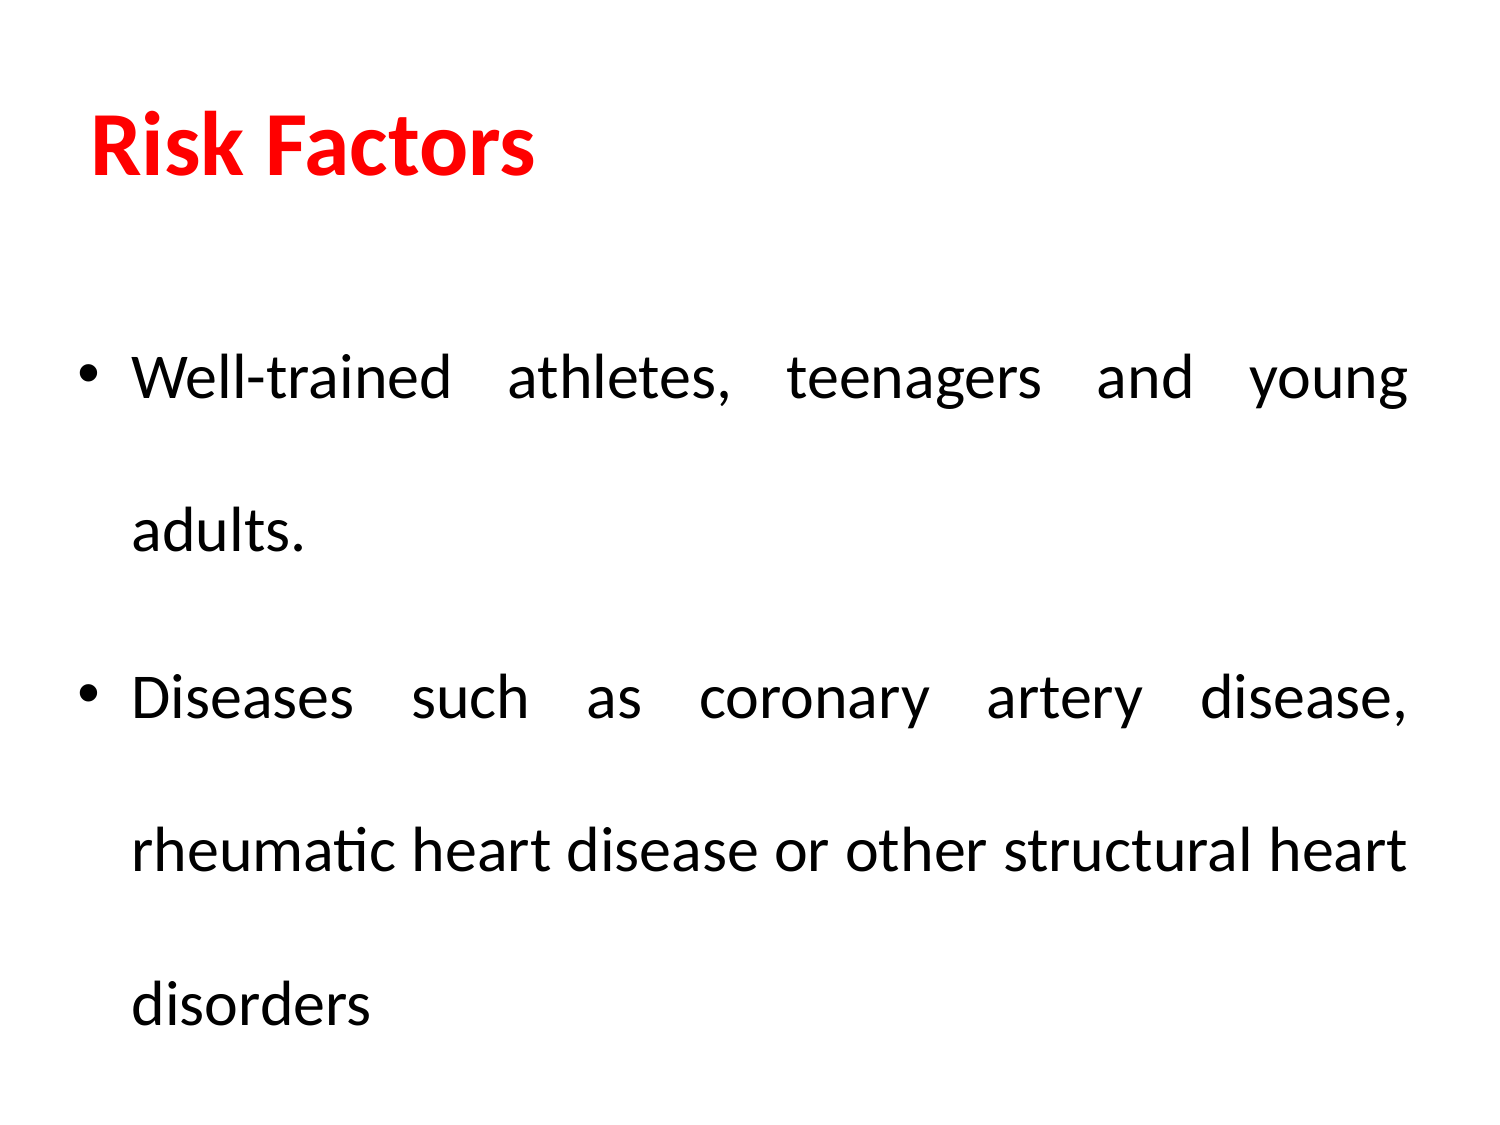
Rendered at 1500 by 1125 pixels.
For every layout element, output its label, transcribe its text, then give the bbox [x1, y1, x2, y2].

title Risk Factors [75, 45, 1425, 233]
list Well-trained athletes, teenagers and young adults. Diseases such as coronary artery disease, rheumatic heart disease or other structural heart disorders [62, 249, 1425, 1050]
